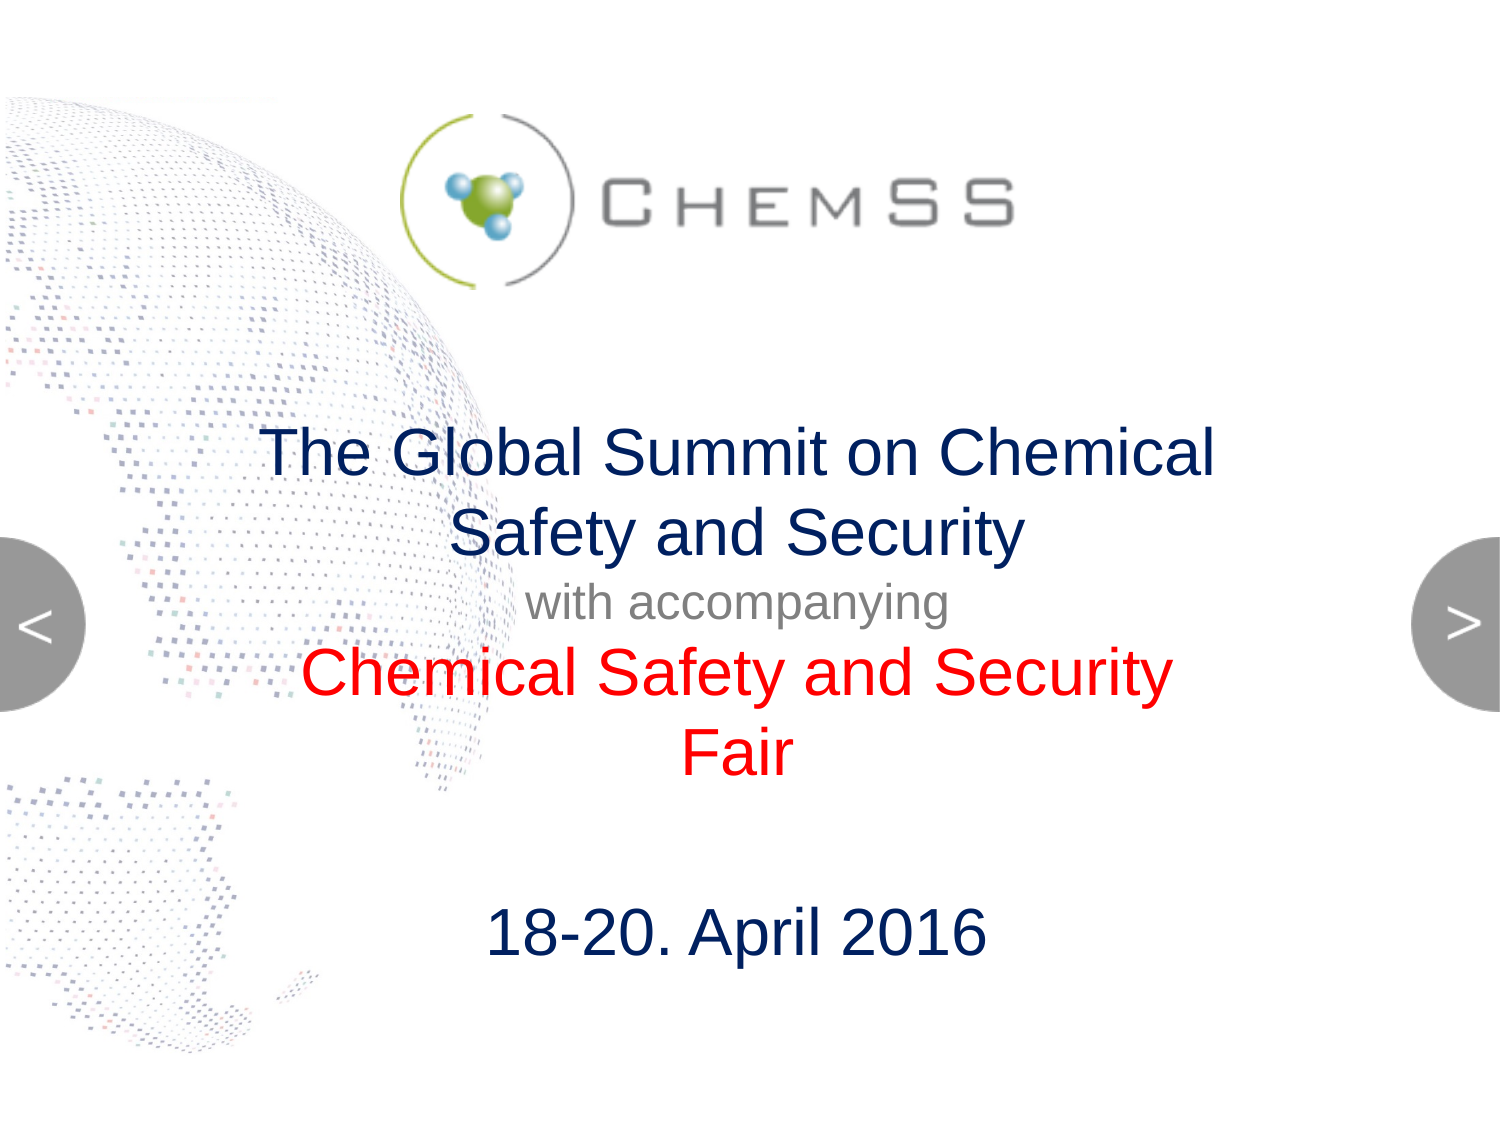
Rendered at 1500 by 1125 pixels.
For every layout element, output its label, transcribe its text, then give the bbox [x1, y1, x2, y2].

text_box 18-20. April 2016 [470, 881, 1004, 977]
text_box The Global Summit on Chemical Safety and Security with accompanying Chemical Safety and Security Fair [239, 401, 1236, 877]
picture [1405, 537, 1500, 712]
picture [0, 97, 1026, 1078]
